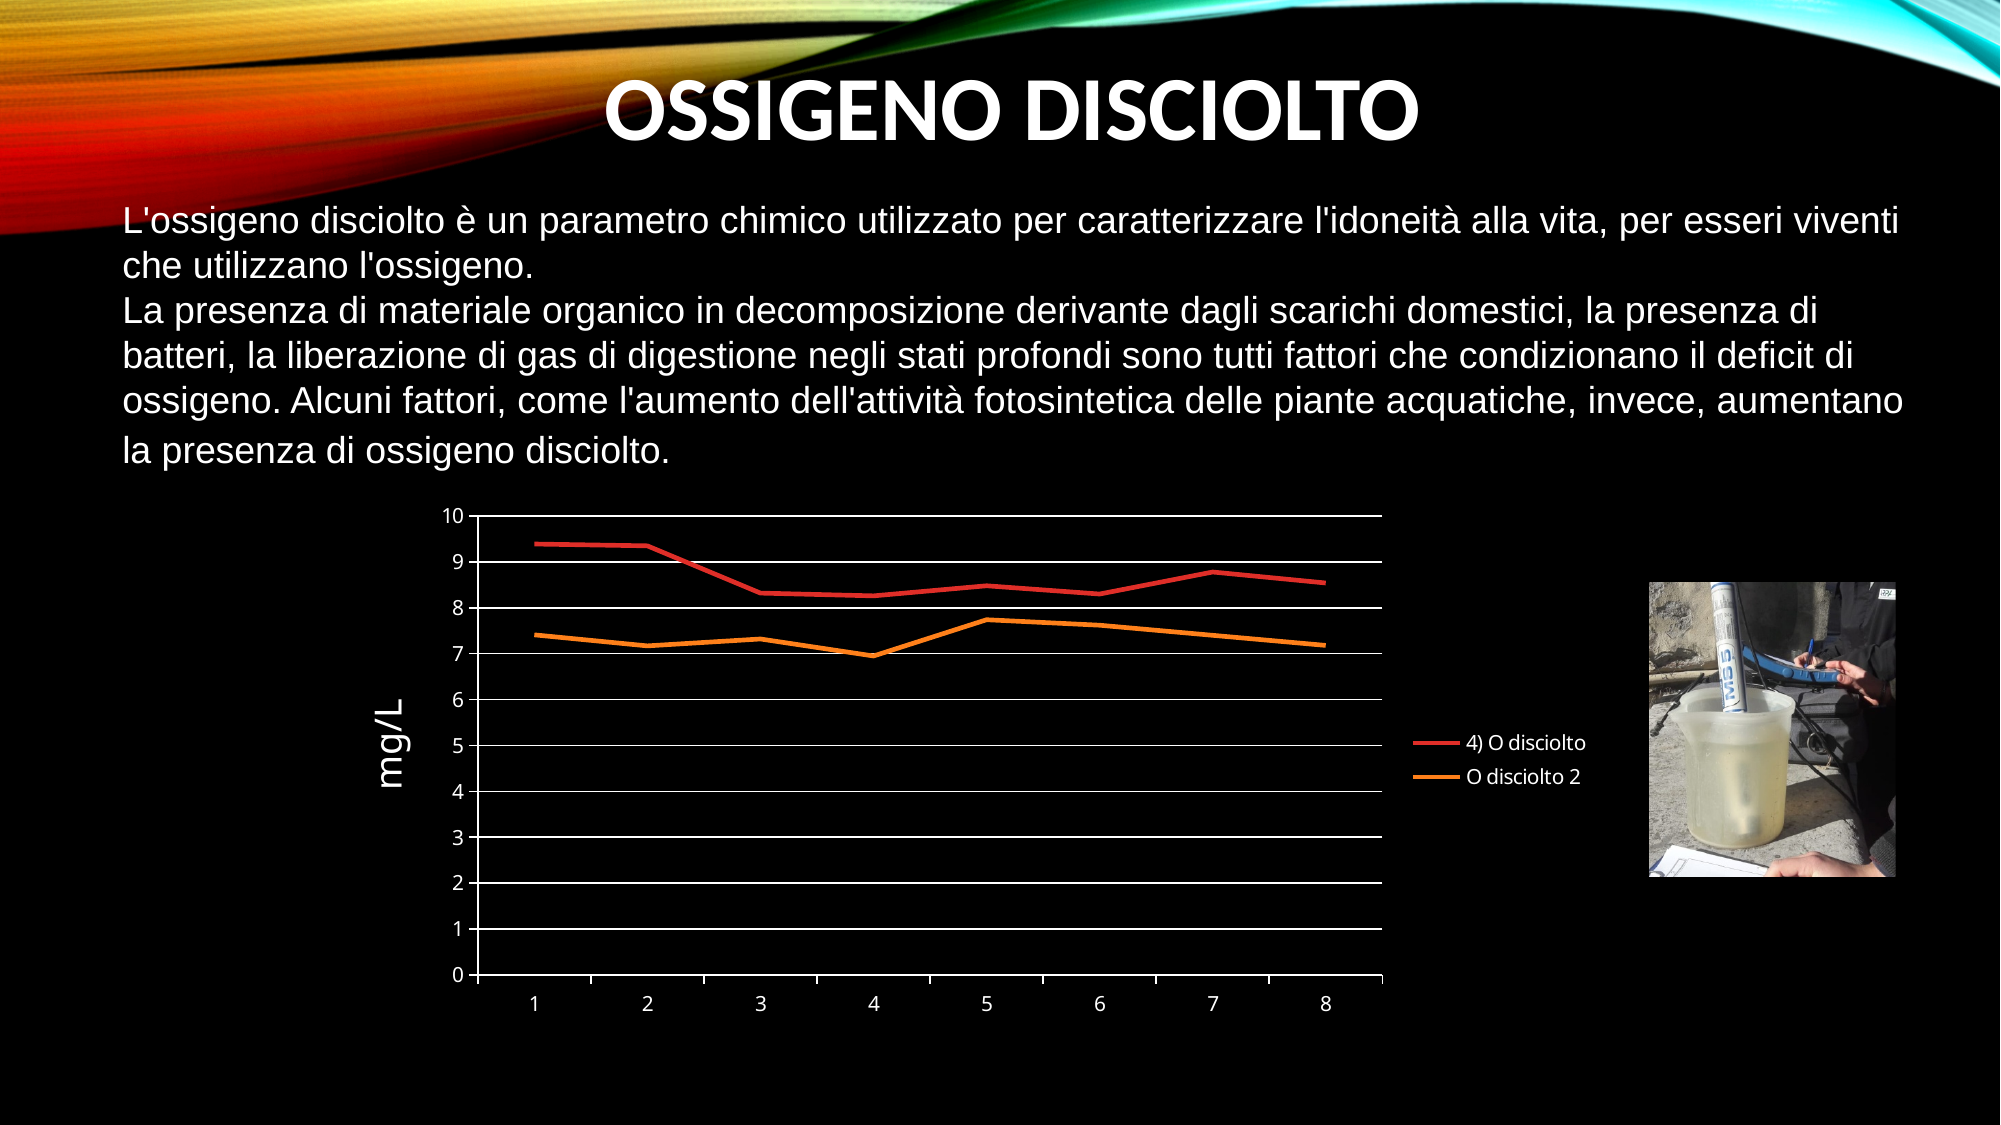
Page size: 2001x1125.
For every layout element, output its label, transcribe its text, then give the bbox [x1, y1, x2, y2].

picture [1648, 552, 1896, 877]
picture [0, 0, 2000, 237]
text_box L'ossigeno disciolto è un parametro chimico utilizzato per caratterizzare l'idoneità alla vita, per esseri viventi che utilizzano l'ossigeno. La presenza di materiale organico in decomposizione derivante dagli scarichi domestici, la presenza di batteri, la liberazione di gas di digestione negli stati profondi sono tutti fattori che condizionano il deficit di ossigeno. Alcuni fattori, come l'aumento dell'attività fotosintetica delle piante acquatiche, invece, aumentano la presenza di ossigeno disciolto. [107, 189, 1939, 479]
text_box mg/L [356, 664, 417, 806]
text_box OSSIGENO DISCIOLTO [201, 41, 1845, 167]
chart [417, 490, 1606, 1029]
